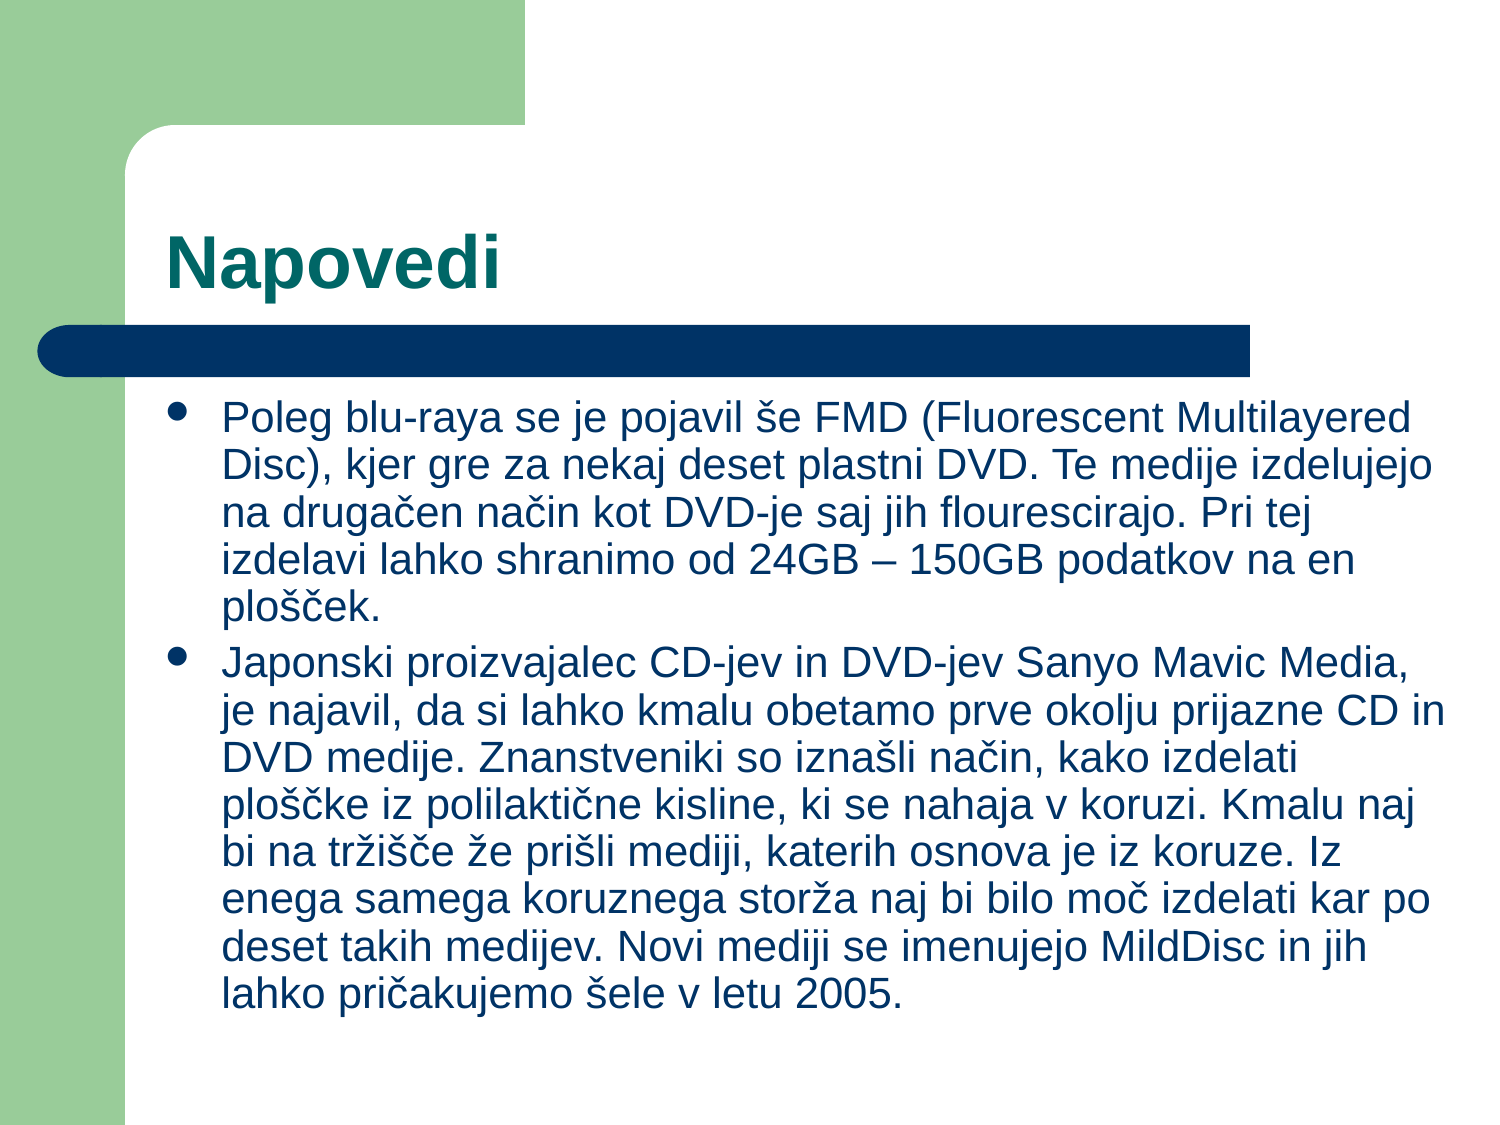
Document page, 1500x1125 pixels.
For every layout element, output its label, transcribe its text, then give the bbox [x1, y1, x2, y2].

title Napovedi [150, 125, 1463, 313]
list Poleg blu-raya se je pojavil še FMD (Fluorescent Multilayered Disc), kjer gre za nekaj deset plastni DVD. Te medije izdelujejo na drugačen način kot DVD-je saj jih flourescirajo. Pri tej izdelavi lahko shranimo od 24GB – 150GB podatkov na en plošček. Japonski proizvajalec CD-jev in DVD-jev Sanyo Mavic Media, je najavil, da si lahko kmalu obetamo prve okolju prijazne CD in DVD medije. Znanstveniki so iznašli način, kako izdelati ploščke iz polilaktične kisline, ki se nahaja v koruzi. Kmalu naj bi na tržišče že prišli mediji, katerih osnova je iz koruze. Iz enega samega koruznega storža naj bi bilo moč izdelati kar po deset takih medijev. Novi mediji se imenujejo MildDisc in jih lahko pričakujemo šele v letu 2005. [150, 387, 1463, 1000]
